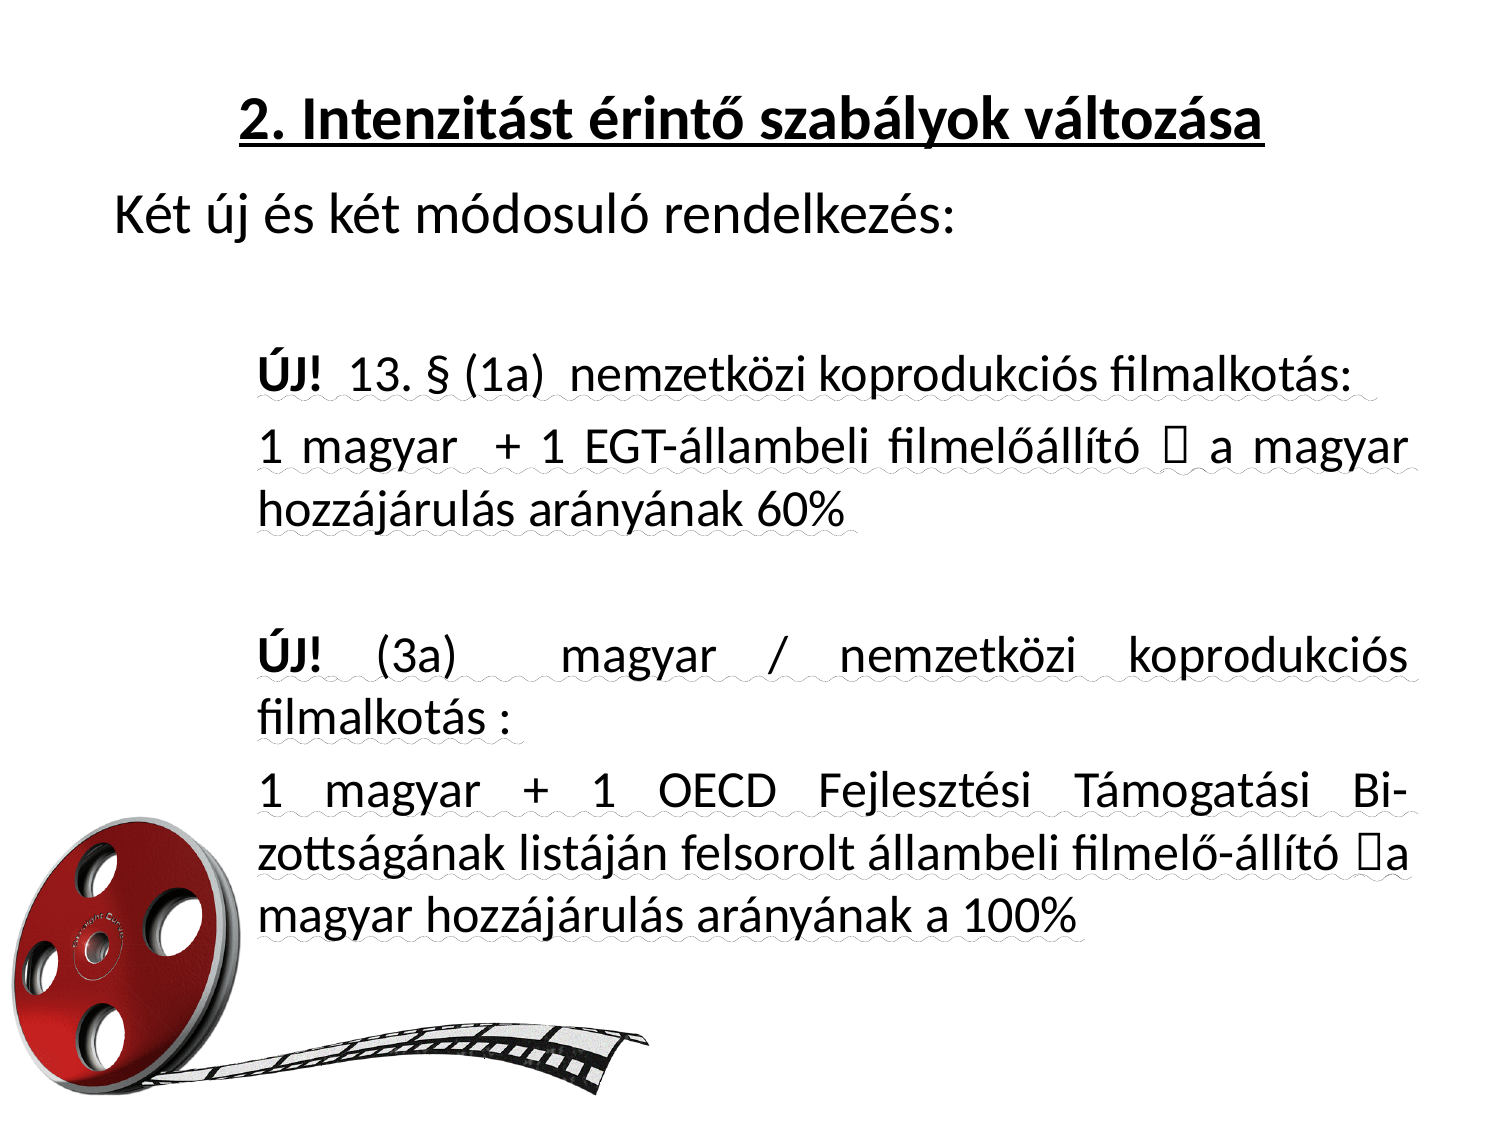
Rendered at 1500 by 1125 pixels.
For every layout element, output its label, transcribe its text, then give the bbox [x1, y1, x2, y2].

text_box Két új és két módosuló rendelkezés: [100, 167, 1211, 253]
picture [0, 703, 704, 1125]
list ÚJ! 13. § (1a) nemzetközi koprodukciós filmalkotás: 1 magyar + 1 EGT-állambeli filmelőállító  a magyar hozzájárulás arányának 60% ÚJ! (3a) magyar / nemzetközi koprodukciós filmalkotás : 1 magyar + 1 OECD Fejlesztési Támogatási Bi-zottságának listáján felsorolt állambeli filmelő-állító a magyar hozzájárulás arányának a 100% [242, 258, 1425, 1012]
title 2. Intenzitást érintő szabályok változása [76, 20, 1427, 209]
